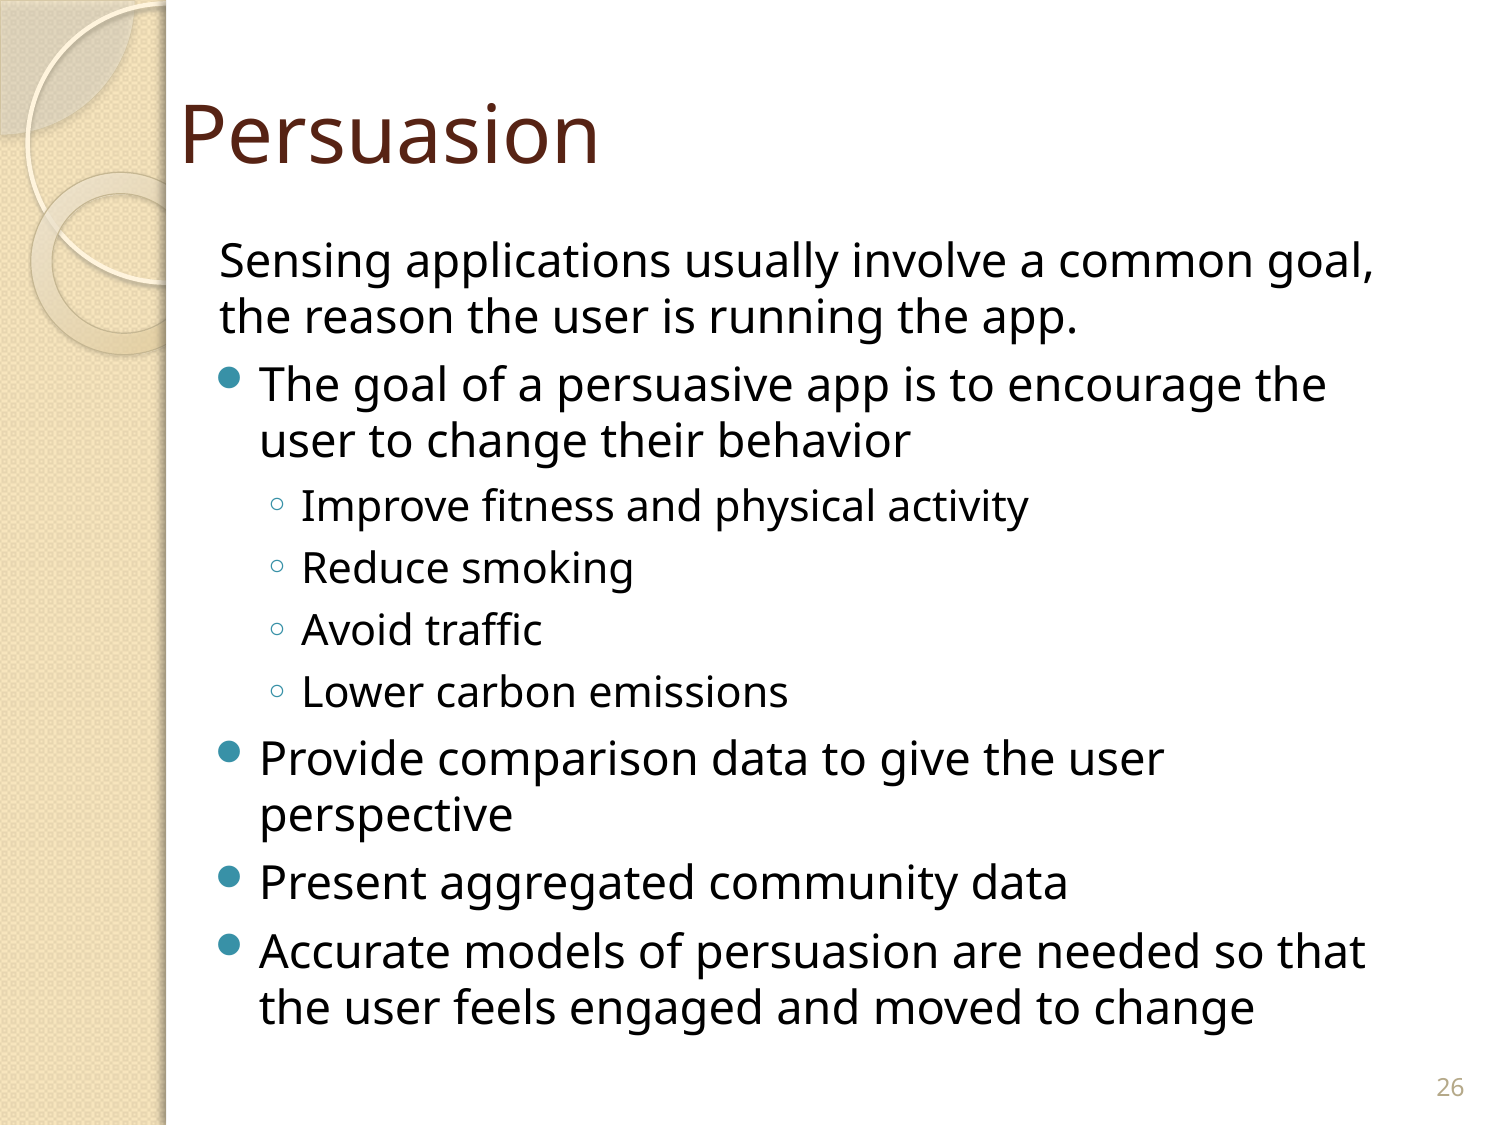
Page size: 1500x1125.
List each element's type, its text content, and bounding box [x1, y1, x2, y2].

list Sensing applications usually involve a common goal, the reason the user is running the app. The goal of a persuasive app is to encourage the user to change their behavior Improve fitness and physical activity Reduce smoking Avoid traffic Lower carbon emissions Provide comparison data to give the user perspective Present aggregated community data Accurate models of persuasion are needed so that the user feels engaged and moved to change [187, 222, 1437, 1052]
slide_number 26 [1413, 1034, 1488, 1113]
title Persuasion [164, 75, 1425, 188]
